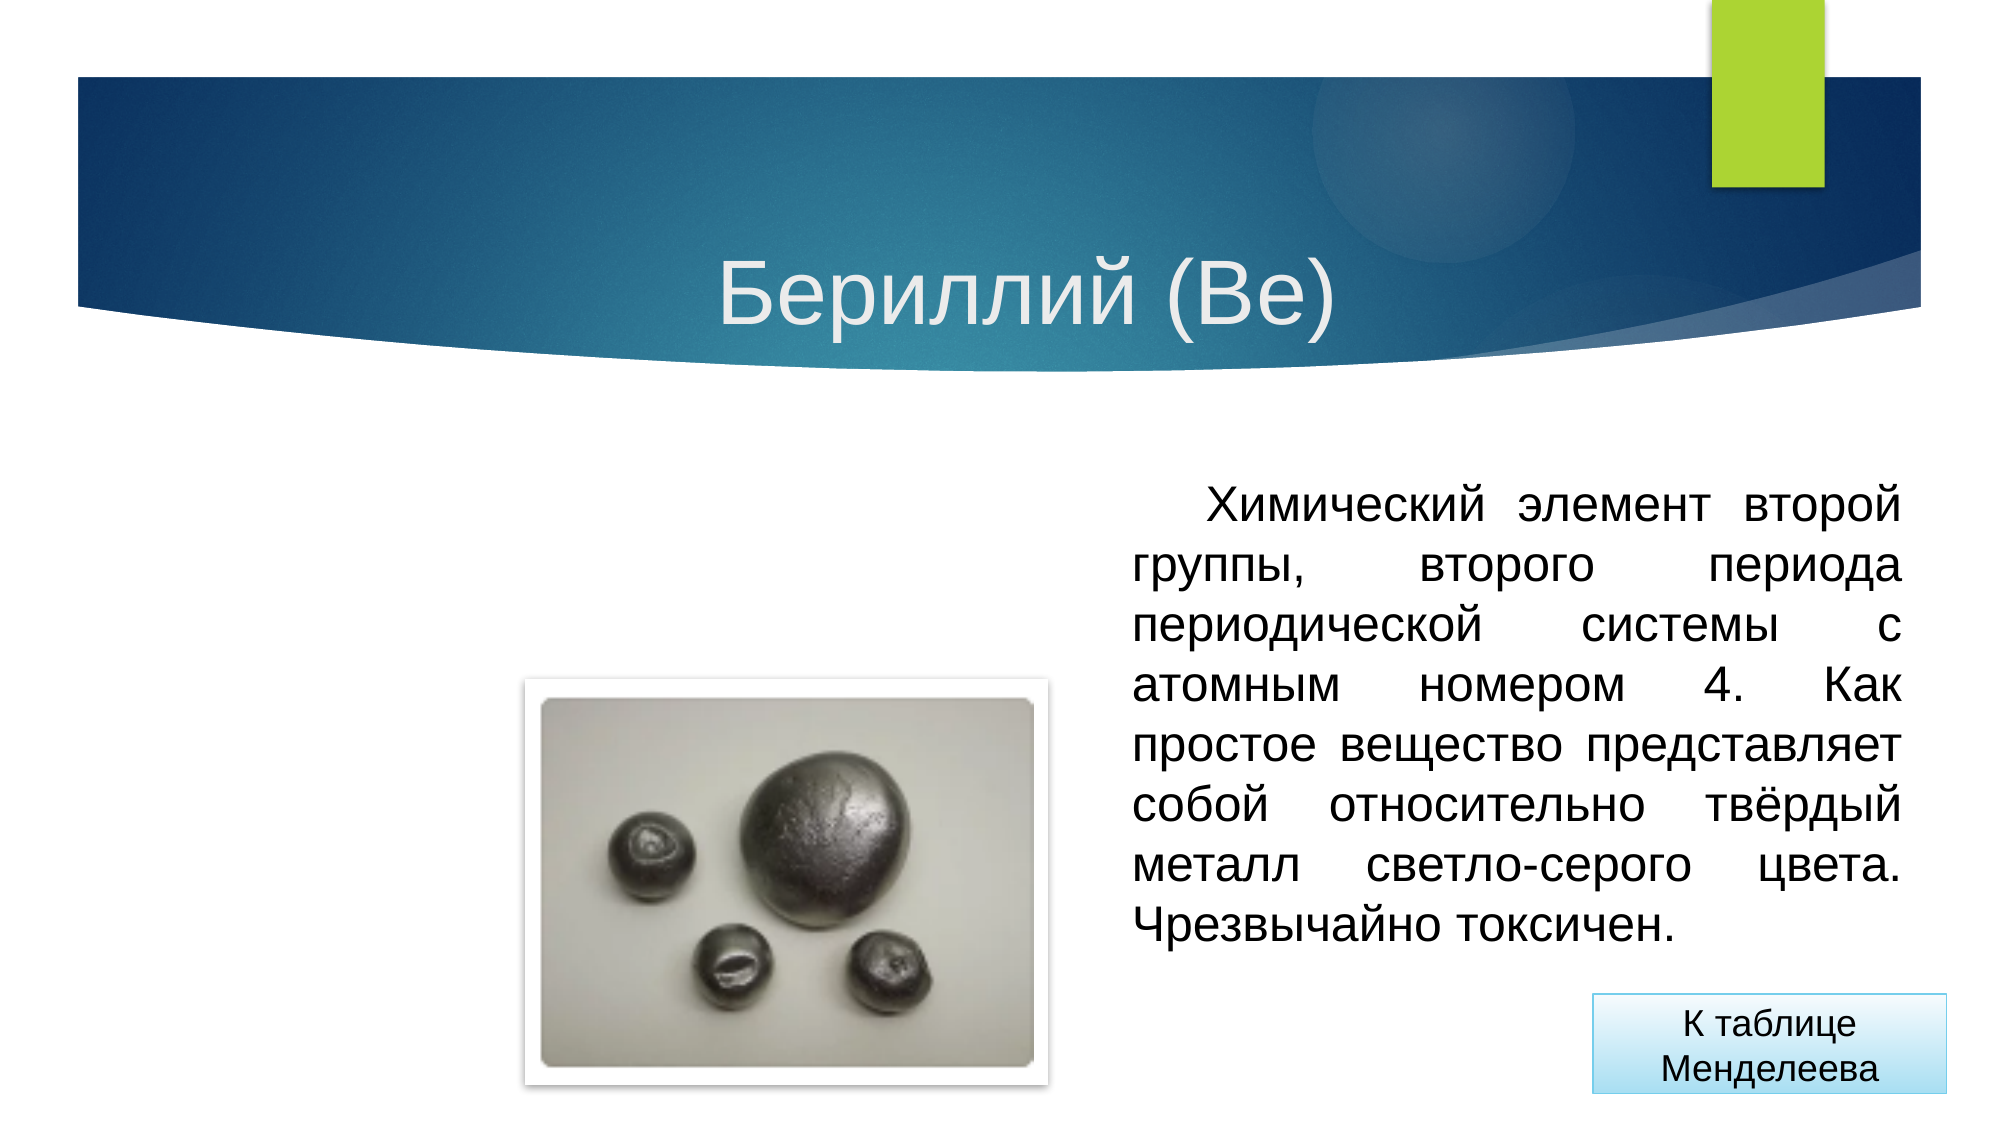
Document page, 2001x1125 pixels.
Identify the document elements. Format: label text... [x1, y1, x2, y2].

list Химический элемент второй группы, второго периода периодической системы с атомным номером 4. Как простое вещество представляет собой относительно твёрдый металл светло-серого цвета. Чрезвычайно токсичен. [1116, 464, 1918, 1044]
text_box К таблице Менделеева [1592, 993, 1947, 1094]
picture [538, 692, 1035, 1071]
title Бериллий (Be) [308, 229, 1746, 346]
